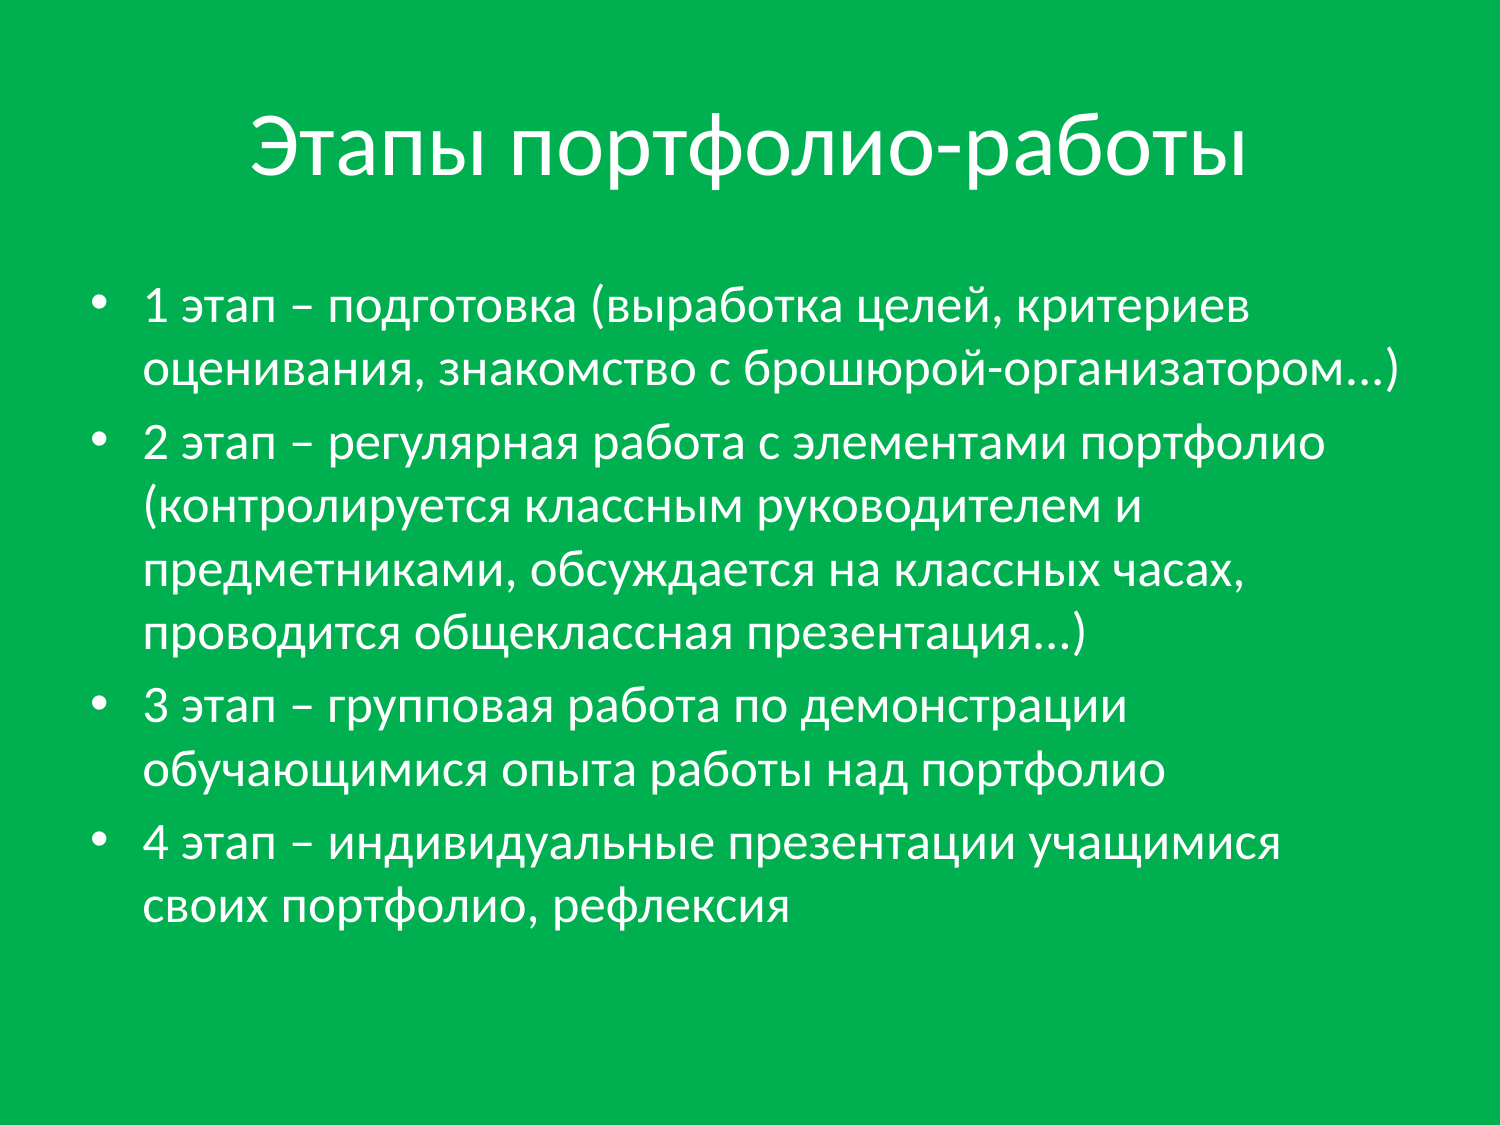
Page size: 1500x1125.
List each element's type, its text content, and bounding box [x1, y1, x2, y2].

title Этапы портфолио-работы [75, 45, 1425, 233]
list 1 этап – подготовка (выработка целей, критериев оценивания, знакомство с брошюрой-организатором...) 2 этап – регулярная работа с элементами портфолио (контролируется классным руководителем и предметниками, обсуждается на классных часах, проводится общеклассная презентация...) 3 этап – групповая работа по демонстрации обучающимися опыта работы над портфолио 4 этап – индивидуальные презентации учащимися своих портфолио, рефлексия [75, 262, 1425, 1005]
